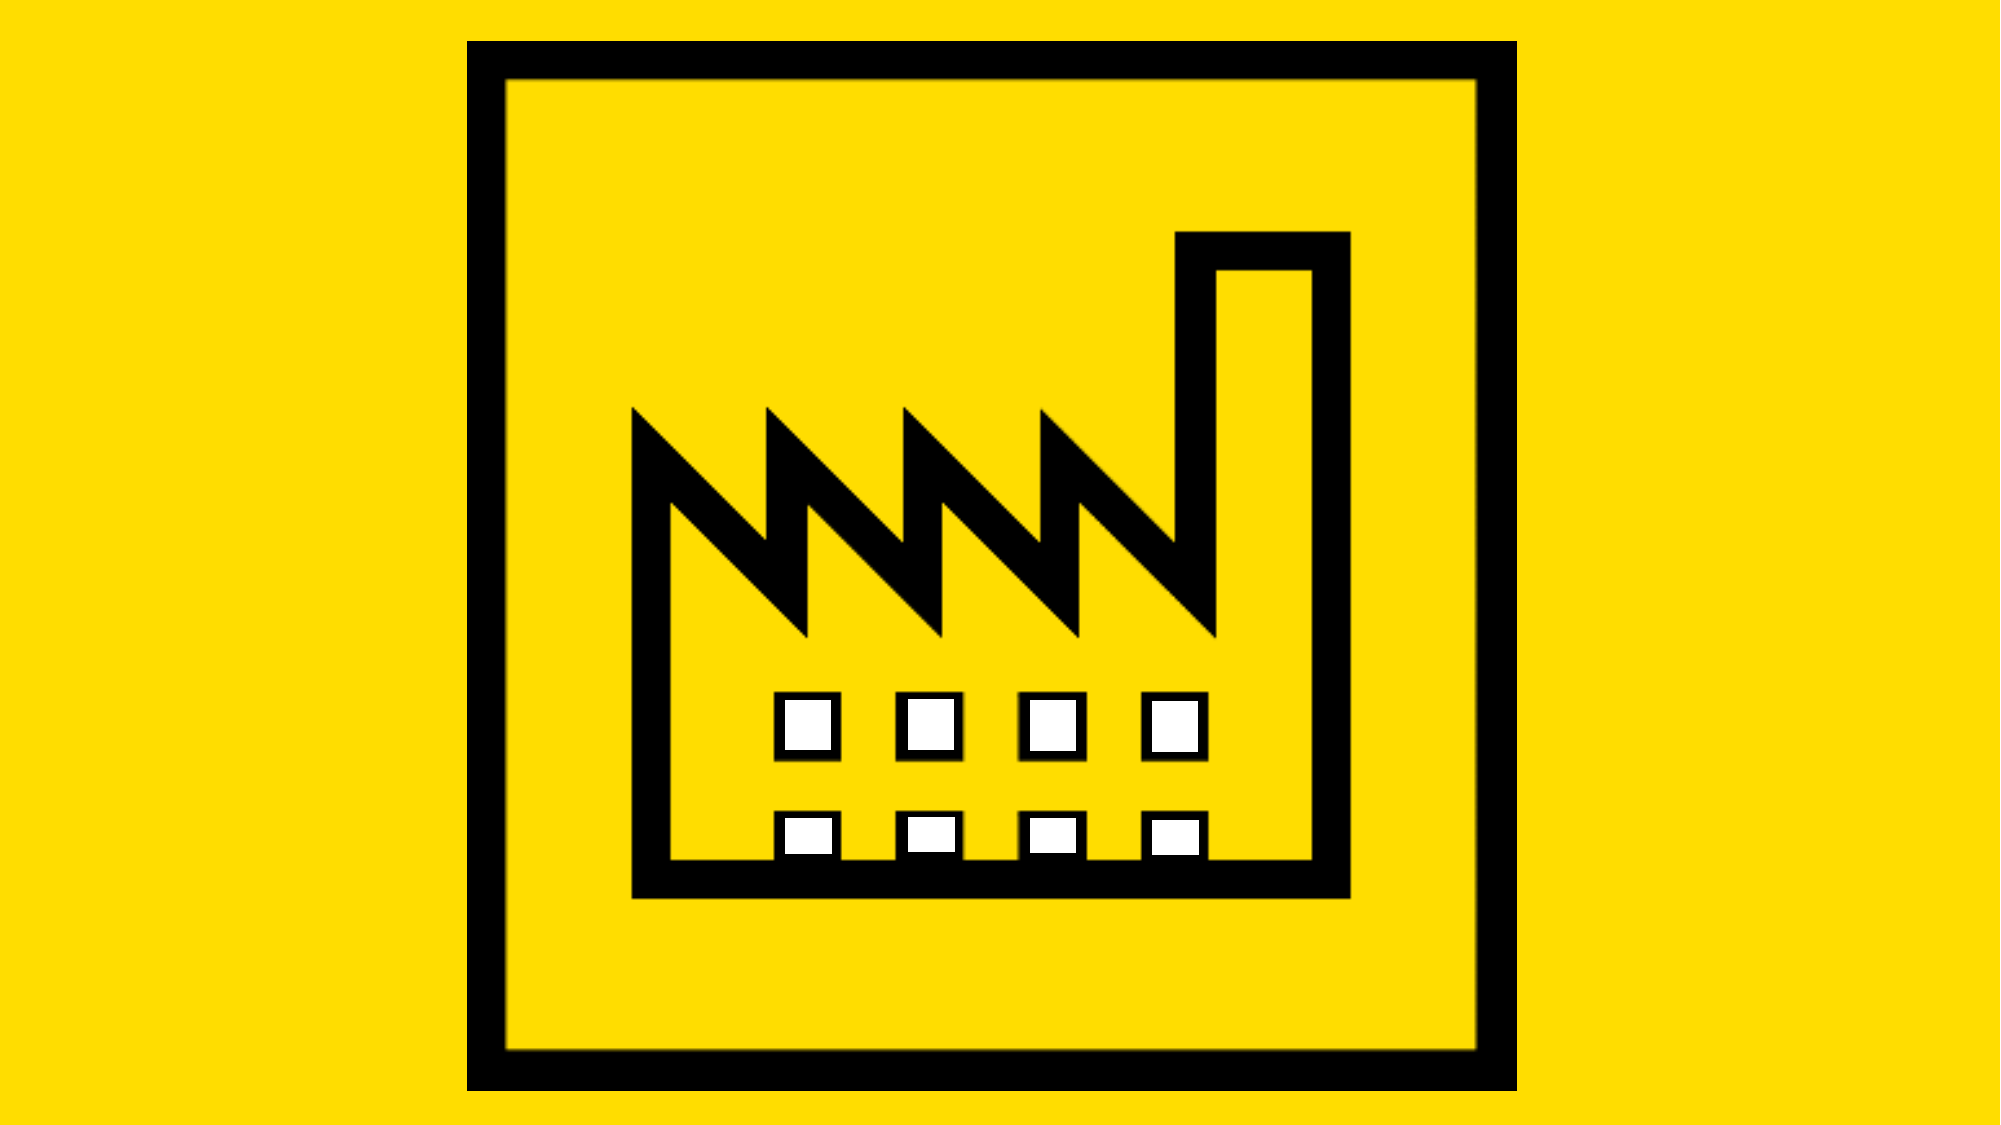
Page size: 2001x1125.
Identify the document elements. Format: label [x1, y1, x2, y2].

picture [467, 41, 1517, 1091]
